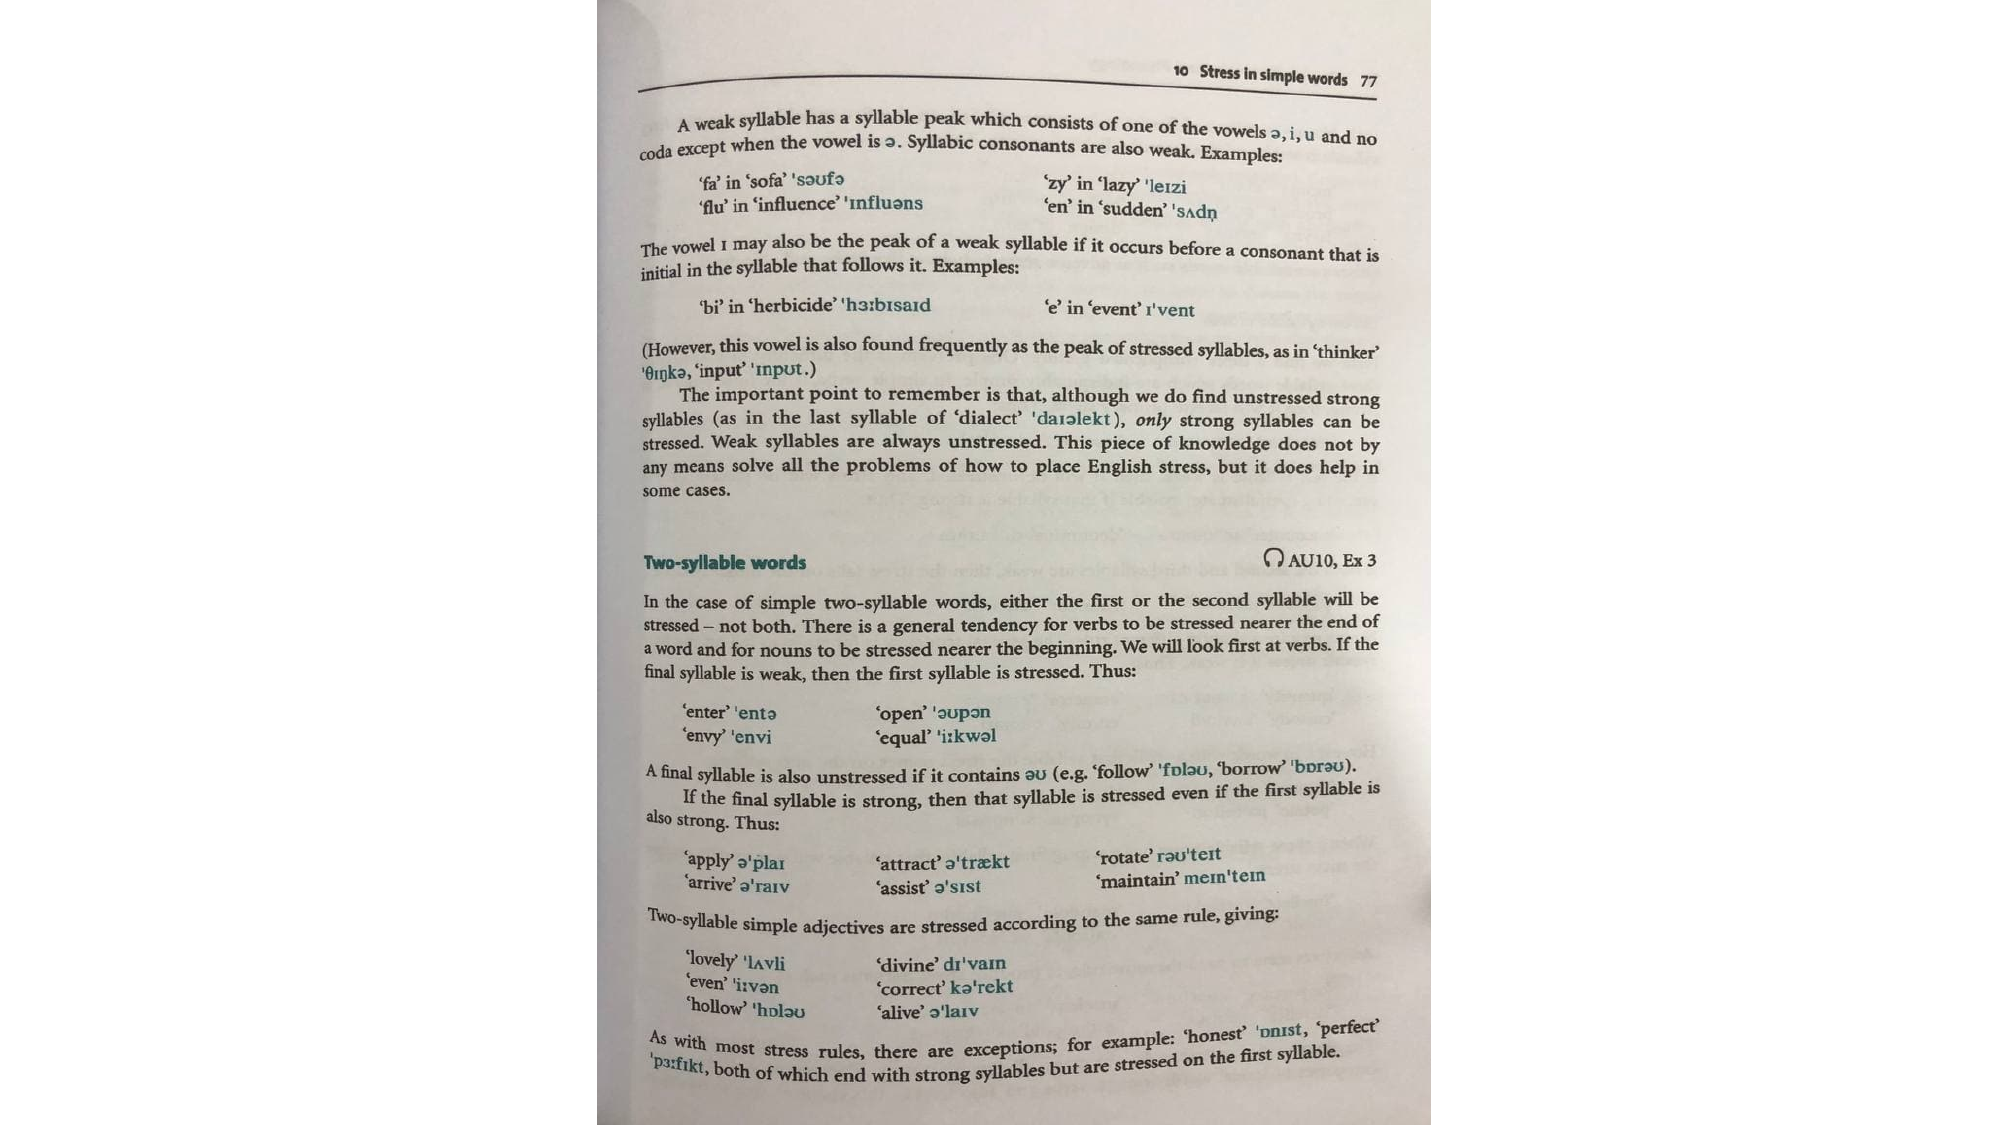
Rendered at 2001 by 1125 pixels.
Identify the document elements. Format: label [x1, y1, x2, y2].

picture [597, 0, 1431, 1125]
